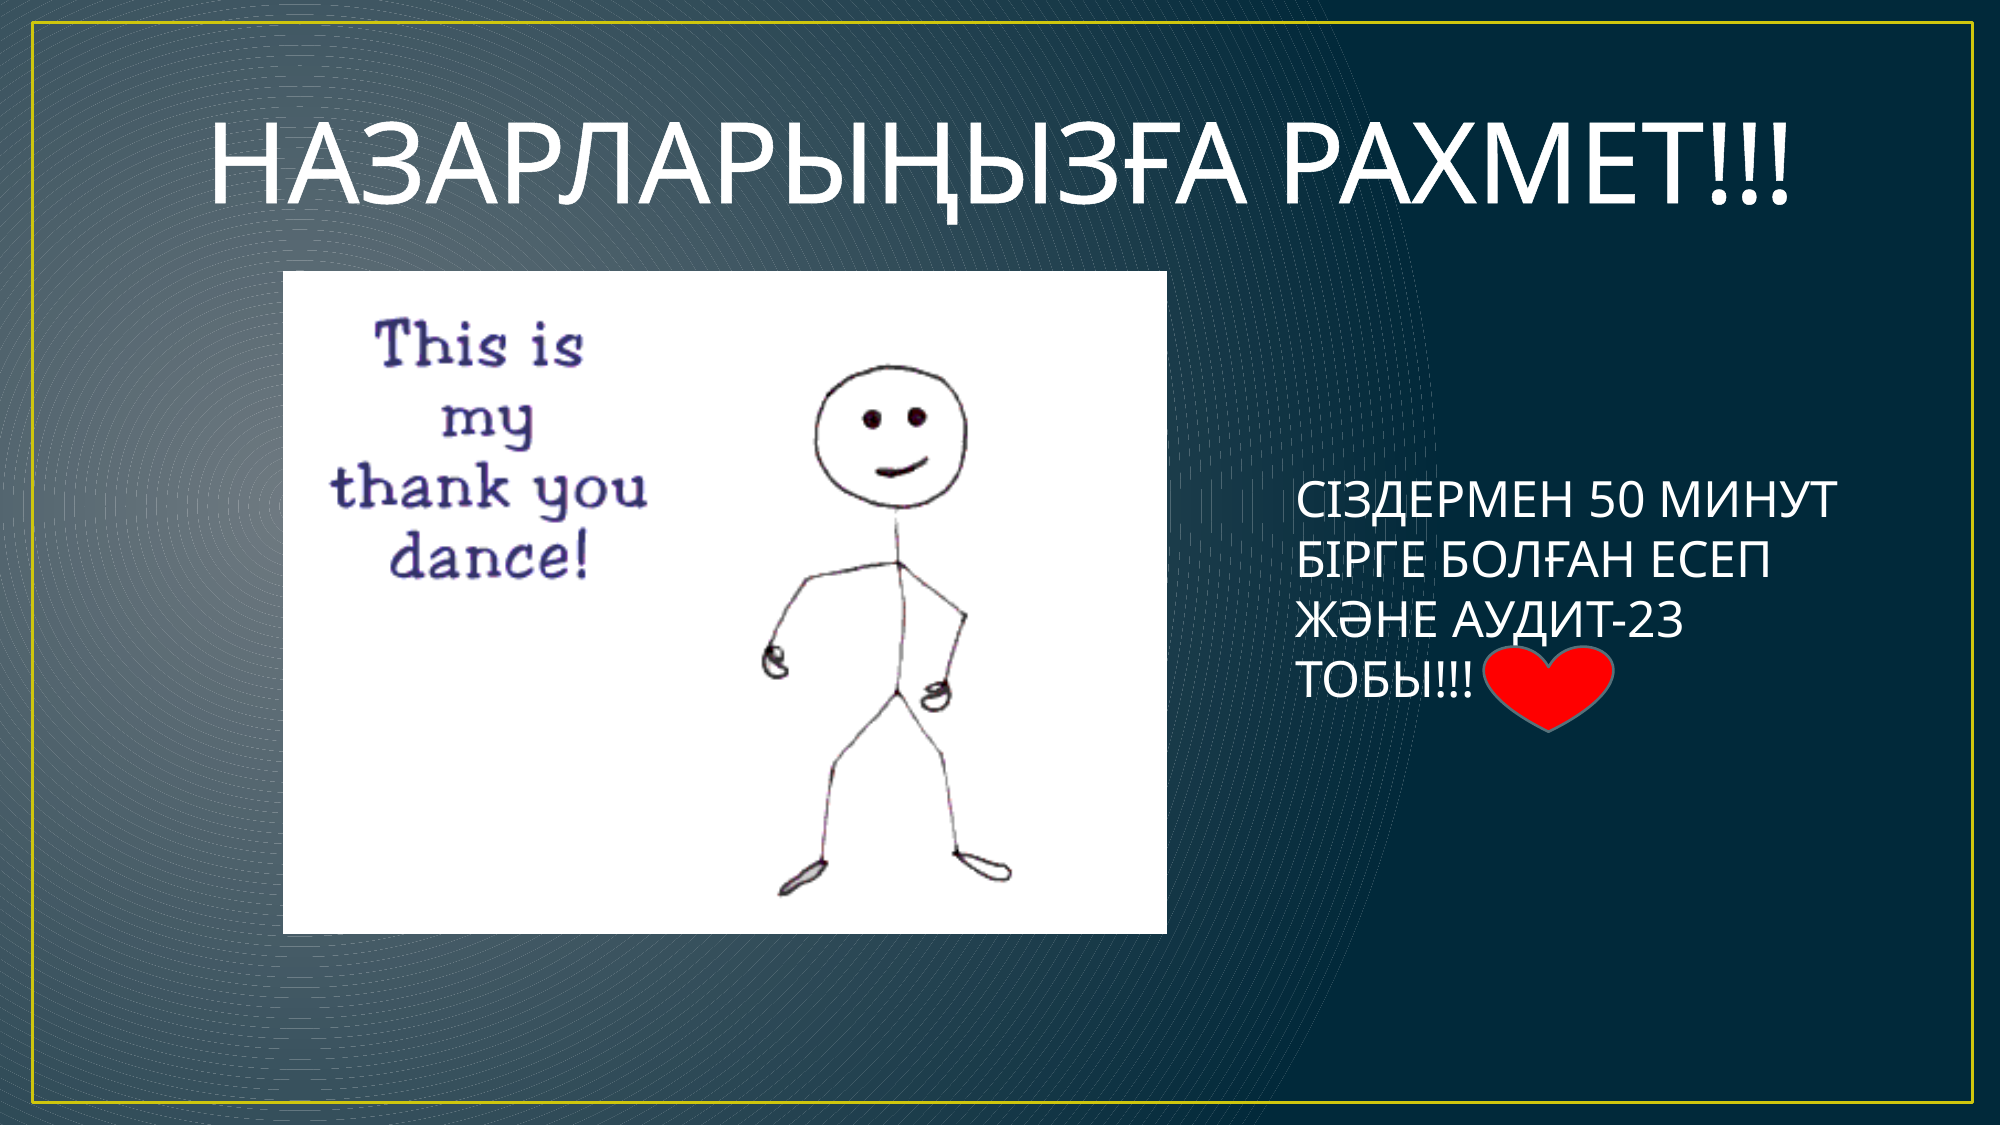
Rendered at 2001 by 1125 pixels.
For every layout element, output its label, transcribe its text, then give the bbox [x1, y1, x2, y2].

text_box НАЗАРЛАРЫҢЫЗҒА РАХМЕТ!!! [189, 83, 1811, 234]
text_box [1482, 645, 1615, 733]
picture [283, 271, 1168, 935]
text_box СІЗДЕРМЕН 50 МИНУТ БІРГЕ БОЛҒАН ЕСЕП ЖӘНЕ АУДИТ-23 ТОБЫ!!! [1280, 460, 1855, 761]
